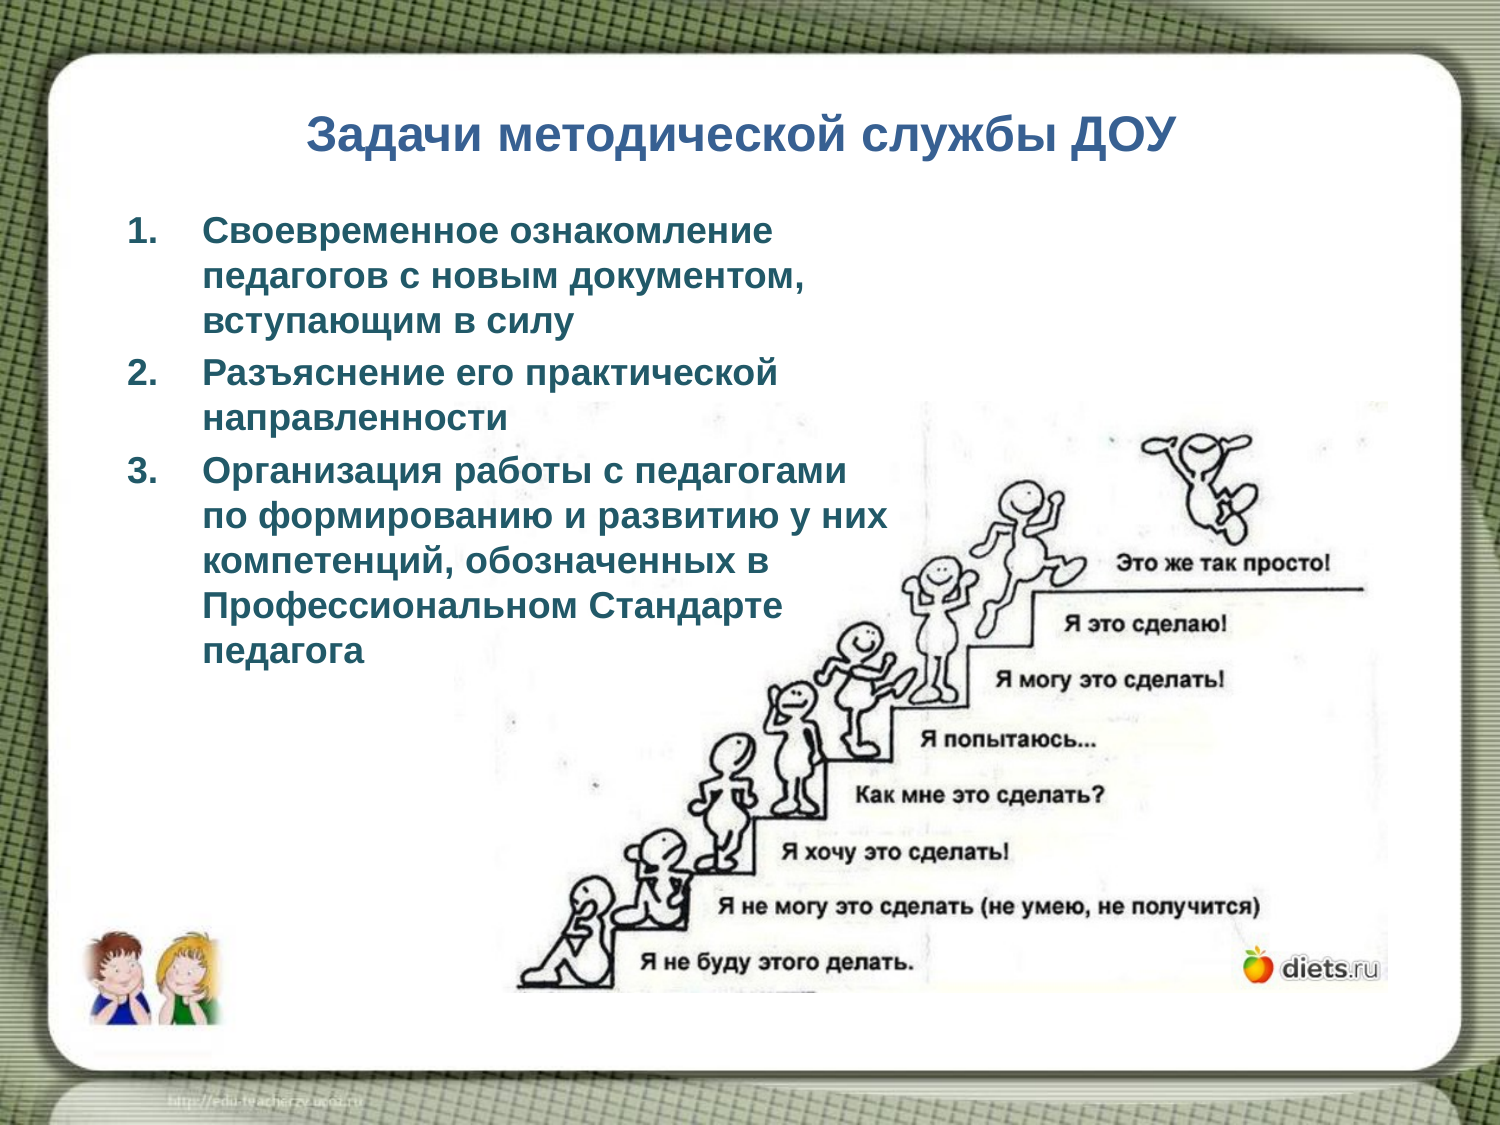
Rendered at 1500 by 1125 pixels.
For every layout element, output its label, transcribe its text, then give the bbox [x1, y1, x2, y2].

picture [0, 0, 1500, 1125]
list Своевременное ознакомление педагогов с новым документом, вступающим в силу Разъяснение его практической направленности Организация работы с педагогами по формированию и развитию у них компетенций, обозначенных в Профессиональном Стандарте педагога [112, 198, 916, 730]
title Задачи методической службы ДОУ [73, 66, 1424, 197]
